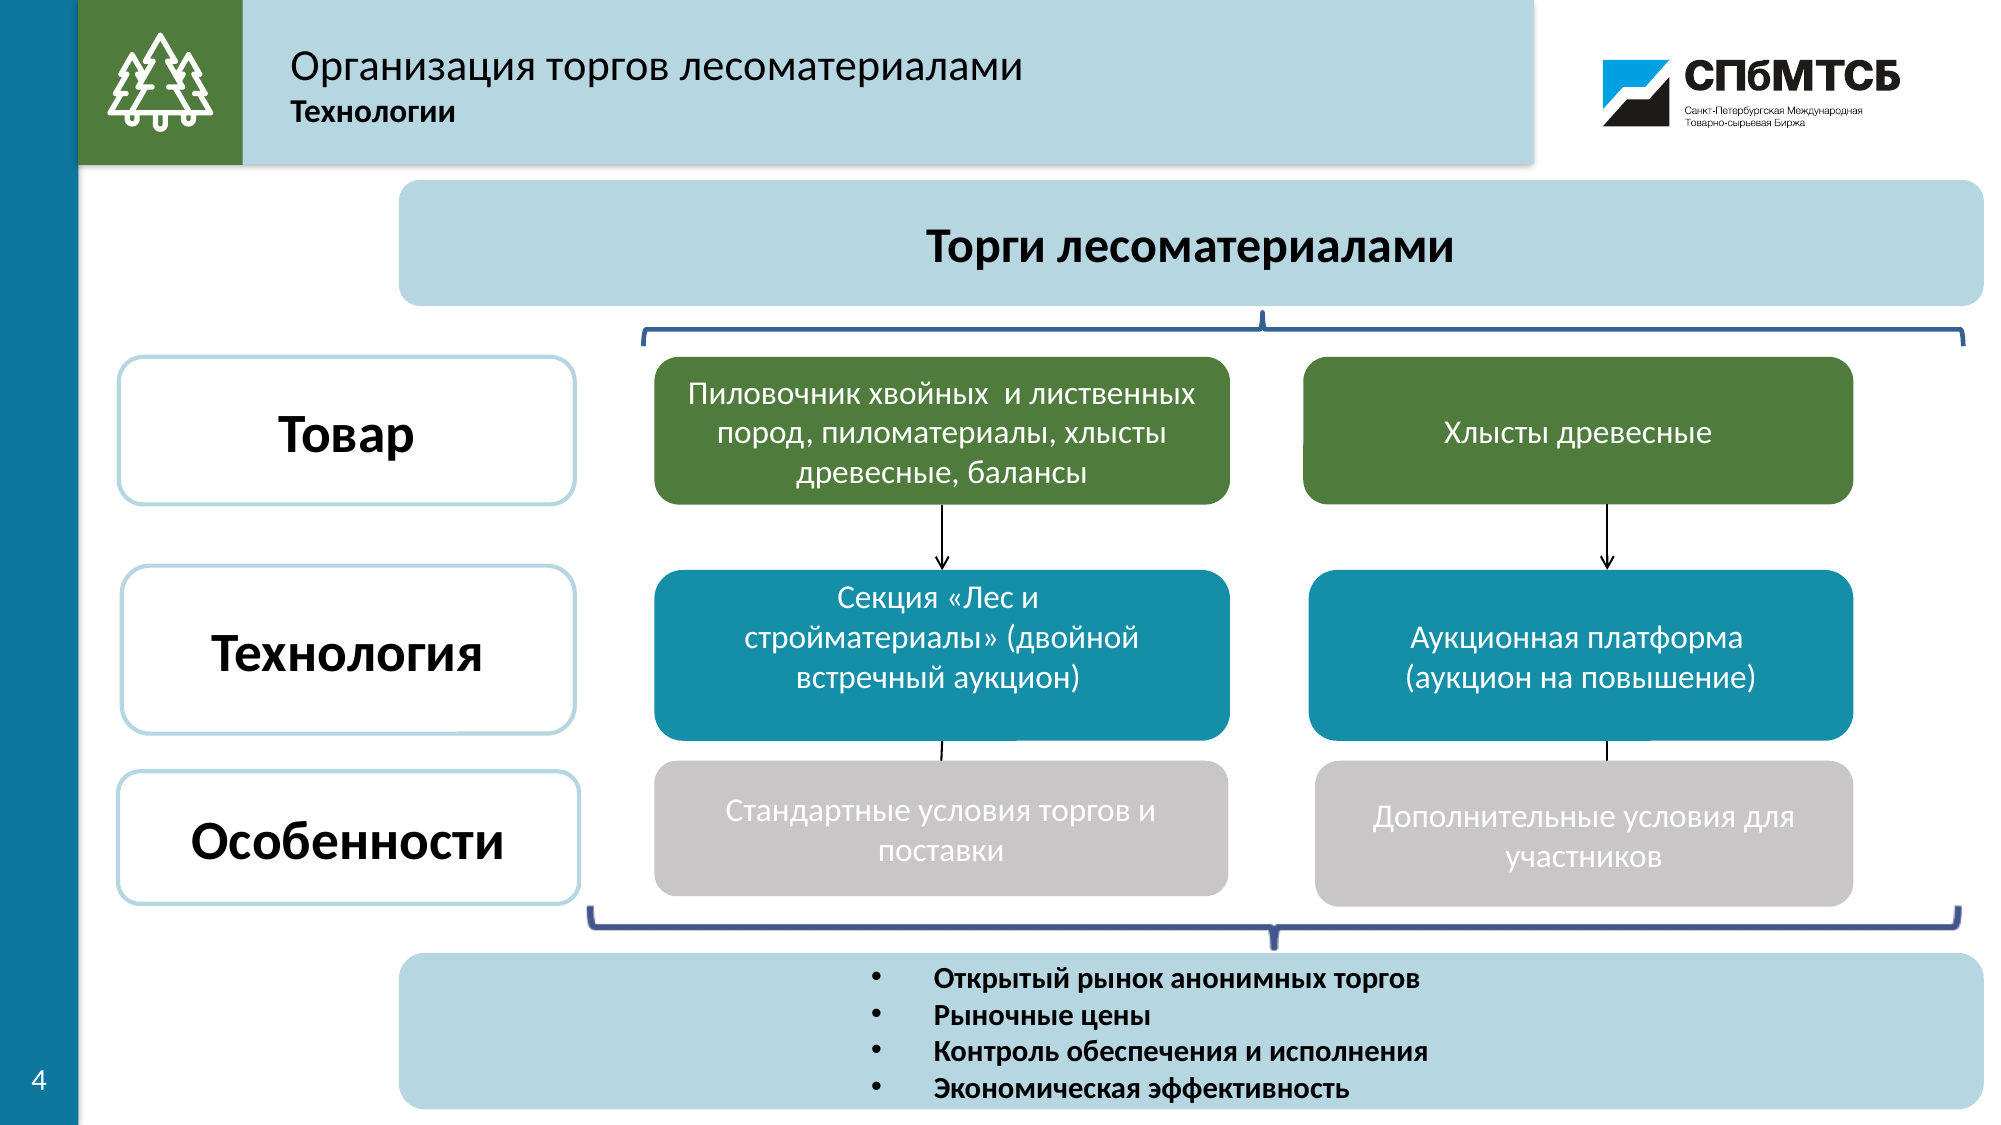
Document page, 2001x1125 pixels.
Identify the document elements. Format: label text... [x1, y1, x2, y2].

text_box [642, 311, 1964, 347]
text_box Организация торгов лесоматериалами Технологии [275, 0, 1523, 165]
text_box Товар [116, 354, 577, 507]
text_box Торги лесоматериалами [396, 177, 1986, 309]
text_box Секция «Лес и стройматериалы» (двойной встречный аукцион) [652, 567, 1233, 743]
text_box Аукционная платформа (аукцион на повышение) [1306, 567, 1856, 743]
text_box Хлысты древесные [1301, 354, 1856, 507]
text_box Особенности [115, 769, 582, 906]
text_box Пиловочник хвойных и лиственных пород, пиломатериалы, хлысты древесные, балансы [652, 354, 1233, 507]
text_box Технология [119, 563, 577, 736]
picture [586, 903, 1962, 951]
text_box Открытый рынок анонимных торгов Рыночные цены Контроль обеспечения и исполнения Экономическая эффективность [396, 950, 1986, 1112]
text_box Стандартные условия торгов и поставки [652, 758, 1231, 899]
picture [75, 0, 243, 167]
picture [71, 0, 76, 172]
text_box Дополнительные условия для участников [1313, 758, 1856, 902]
slide_number 4 [0, 1048, 79, 1109]
